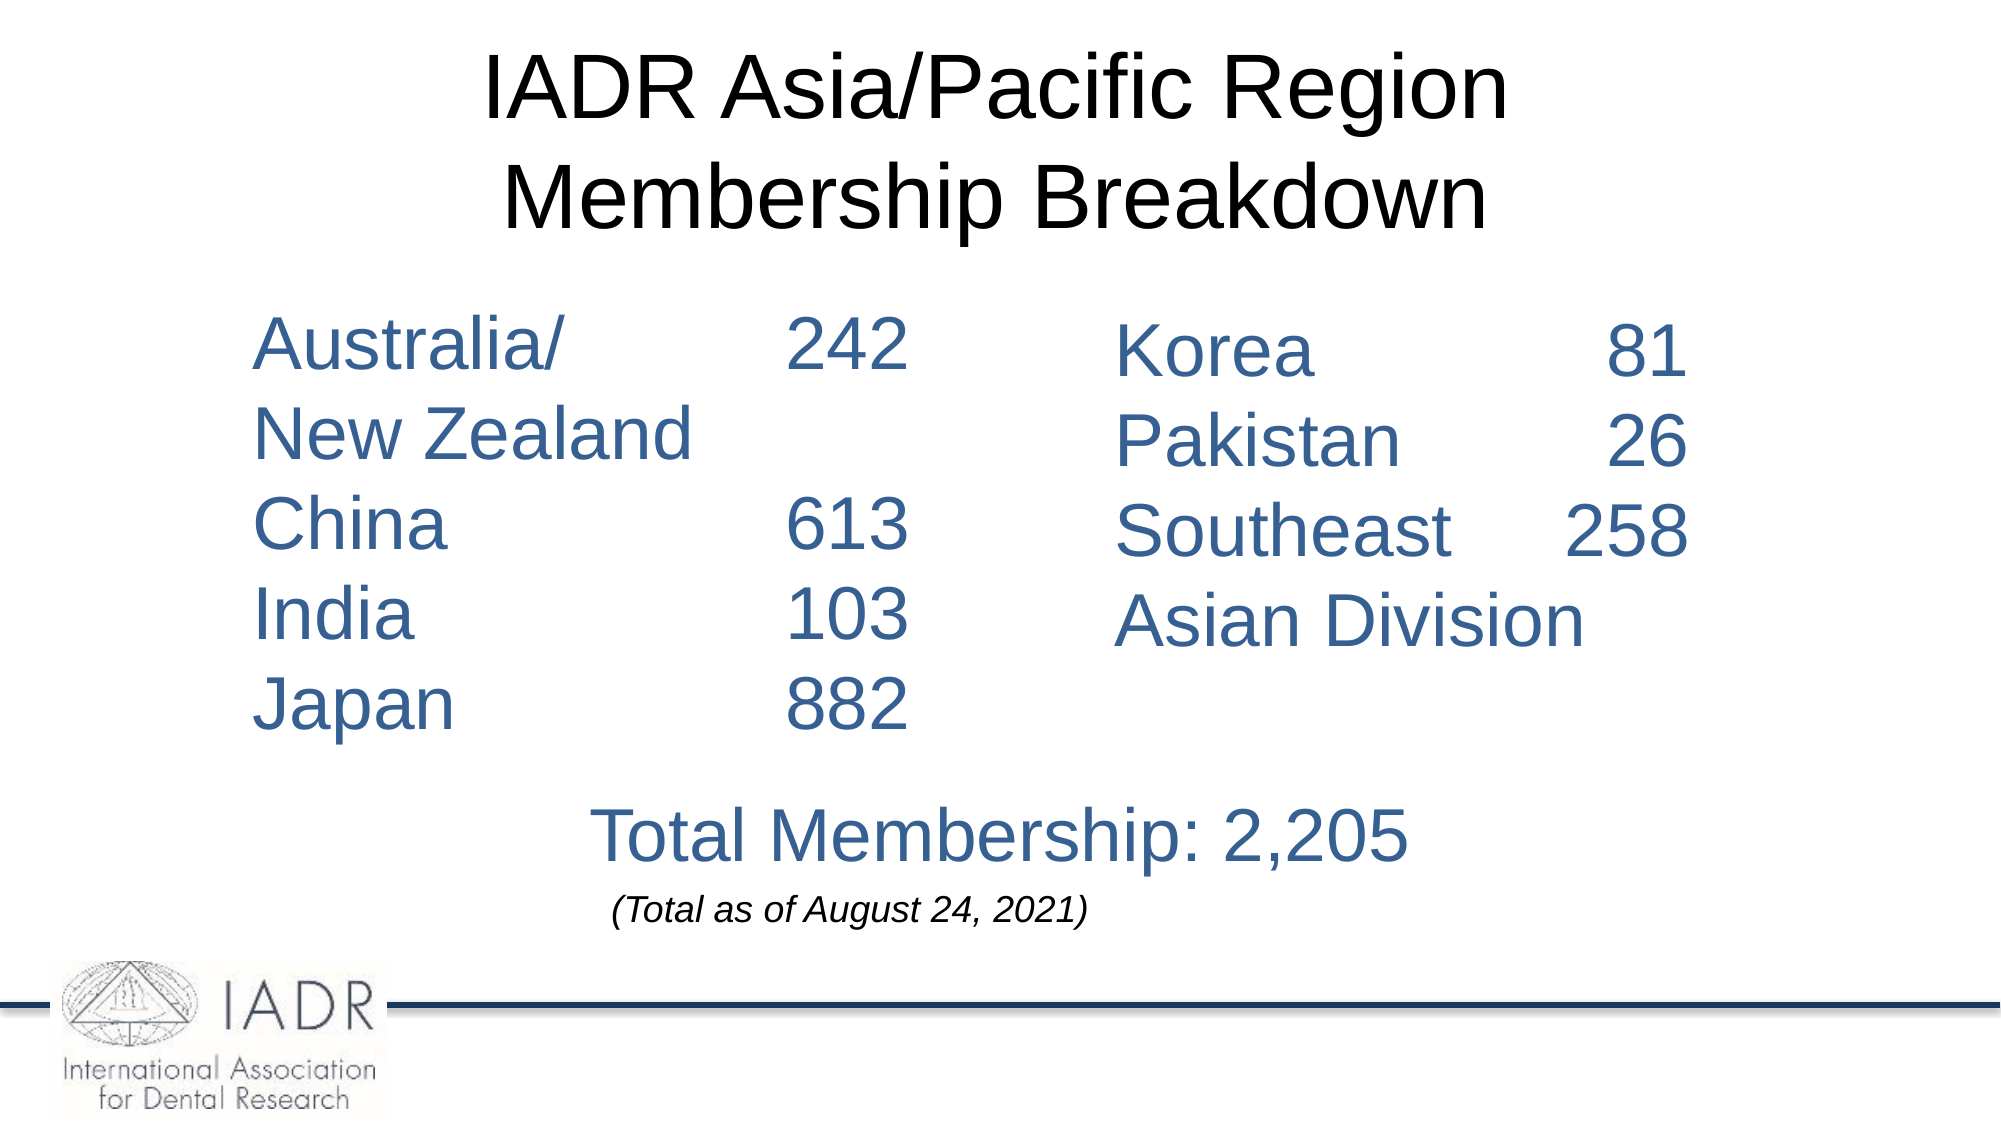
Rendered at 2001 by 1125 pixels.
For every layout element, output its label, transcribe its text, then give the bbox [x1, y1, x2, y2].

text_box Australia/ 242 New Zealand China 613 India 103 Japan 882 [237, 287, 1038, 753]
picture [50, 961, 387, 1122]
text_box Korea 81 Pakistan 26 Southeast 258 Asian Division [1100, 293, 1875, 669]
title IADR Asia/Pacific Region Membership Breakdown [0, 49, 2000, 225]
text_box (Total as of August 24, 2021) [575, 877, 1125, 938]
text_box Total Membership: 2,205 [0, 779, 2000, 885]
